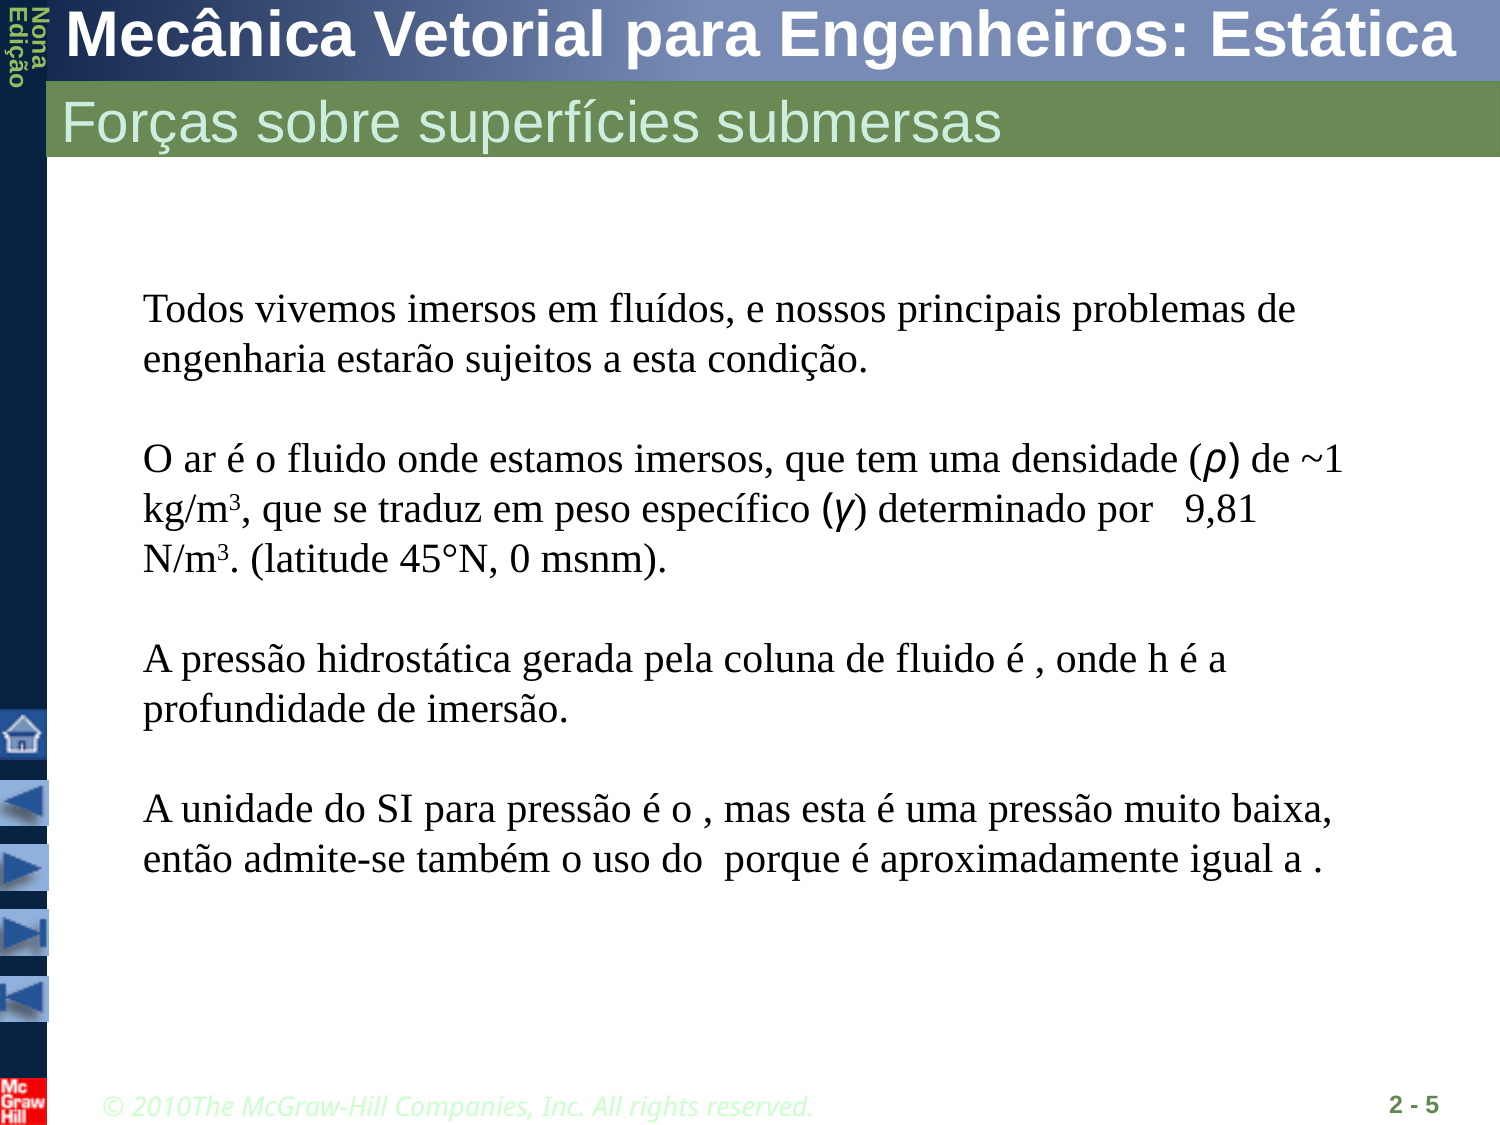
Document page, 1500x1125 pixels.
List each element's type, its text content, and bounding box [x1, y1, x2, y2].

picture [0, 1078, 47, 1125]
title Forças sobre superfícies submersas [46, 81, 1500, 157]
picture [0, 844, 49, 891]
picture [0, 909, 49, 956]
picture [0, 709, 47, 760]
picture [0, 976, 49, 1022]
picture [0, 780, 49, 826]
slide_number 2 - 5 [1304, 1080, 1455, 1119]
